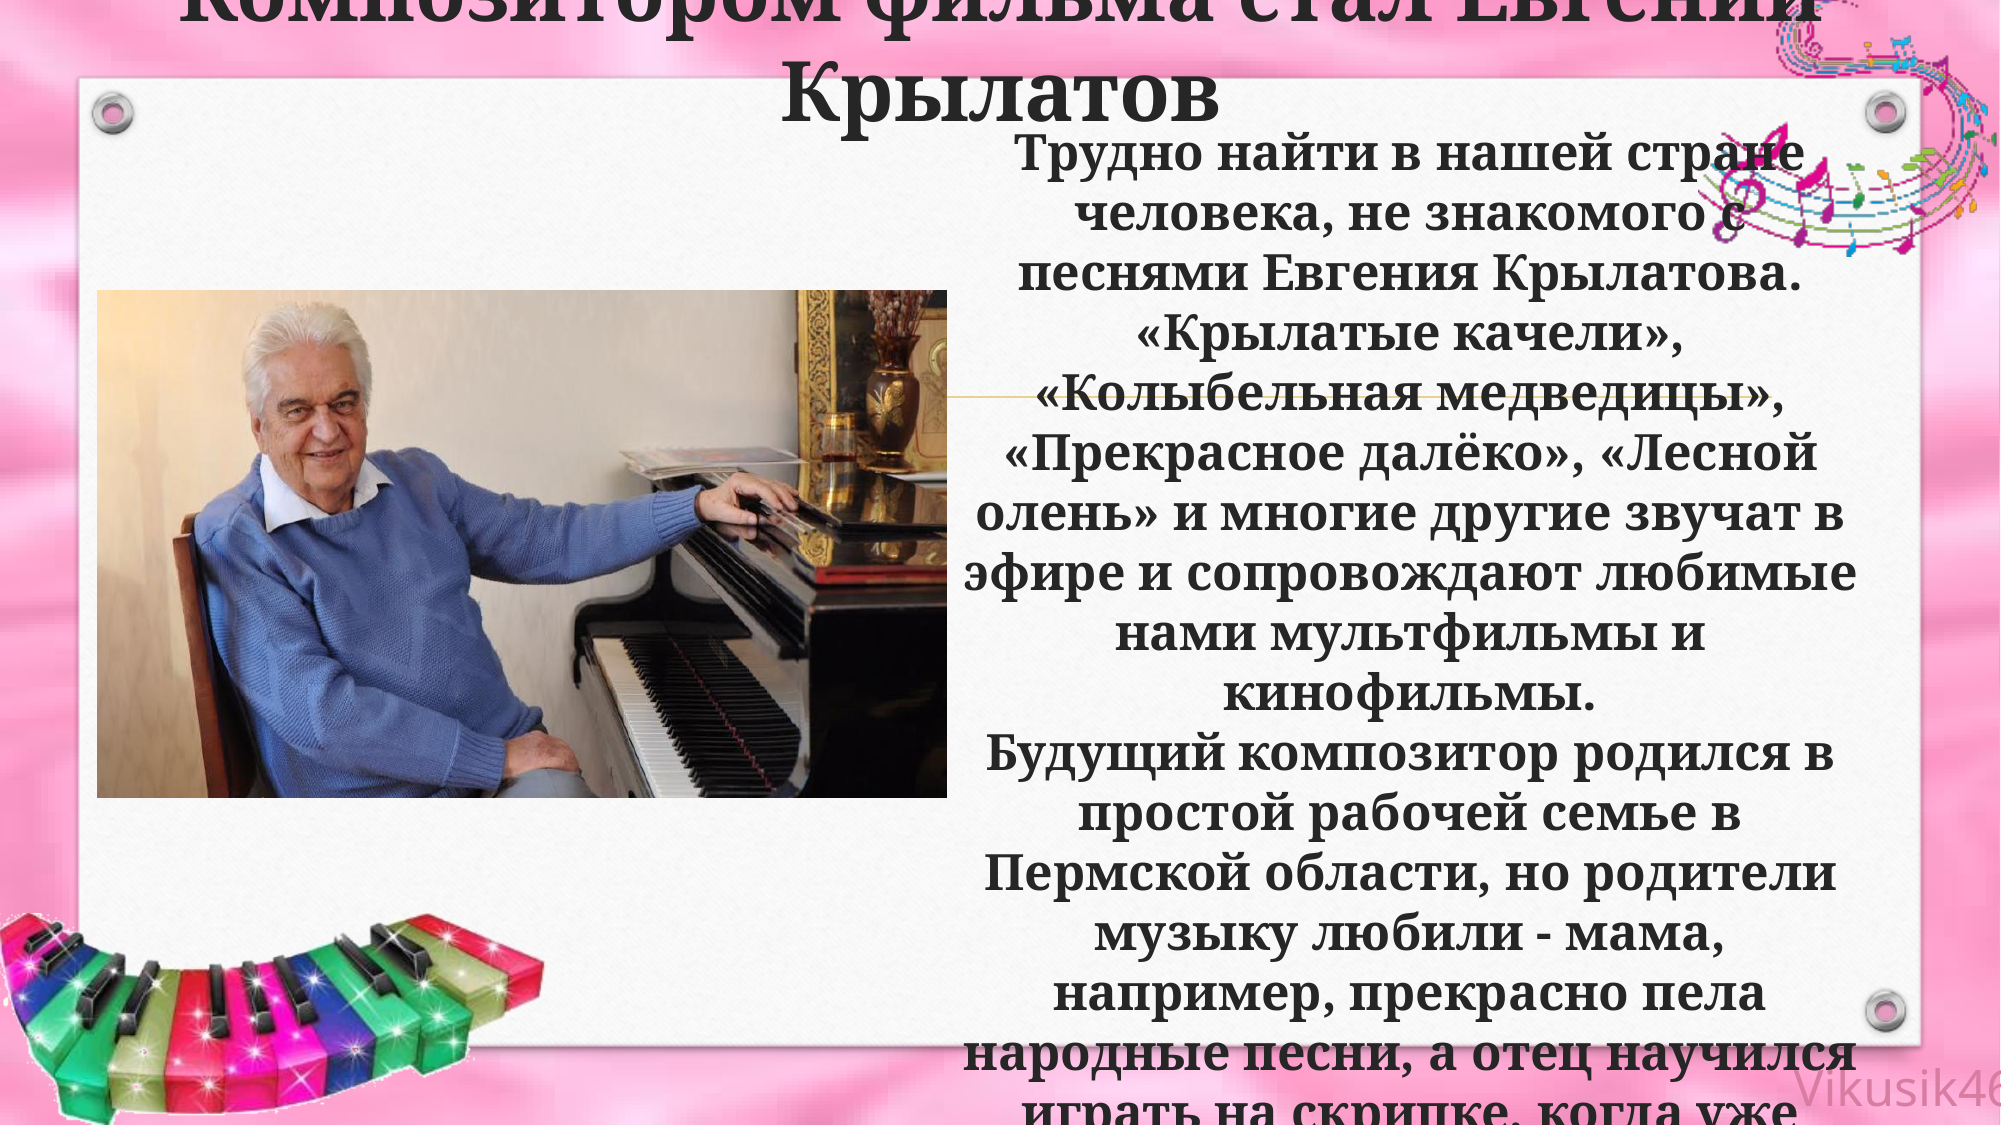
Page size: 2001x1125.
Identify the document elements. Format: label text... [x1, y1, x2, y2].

picture [1993, 1074, 2001, 1088]
title Композитором фильма стал Евгений Крылатов [30, 0, 1973, 78]
picture [0, 0, 2001, 1125]
picture [1993, 1087, 2001, 1103]
list Трудно найти в нашей стране человека, не знакомого с песнями Евгения Крылатова. «Крылатые качели», «Колыбельная медведицы», «Прекрасное далёко», «Лесной олень» и многие другие звучат в эфире и сопровождают любимые нами мультфильмы и кинофильмы. Будущий композитор родился в простой рабочей семье в Пермской области, но родители музыку любили - мама, например, прекрасно пела народные песни, а отец научился играть на скрипке, когда уже был взрослым человеком. [946, 112, 1875, 927]
